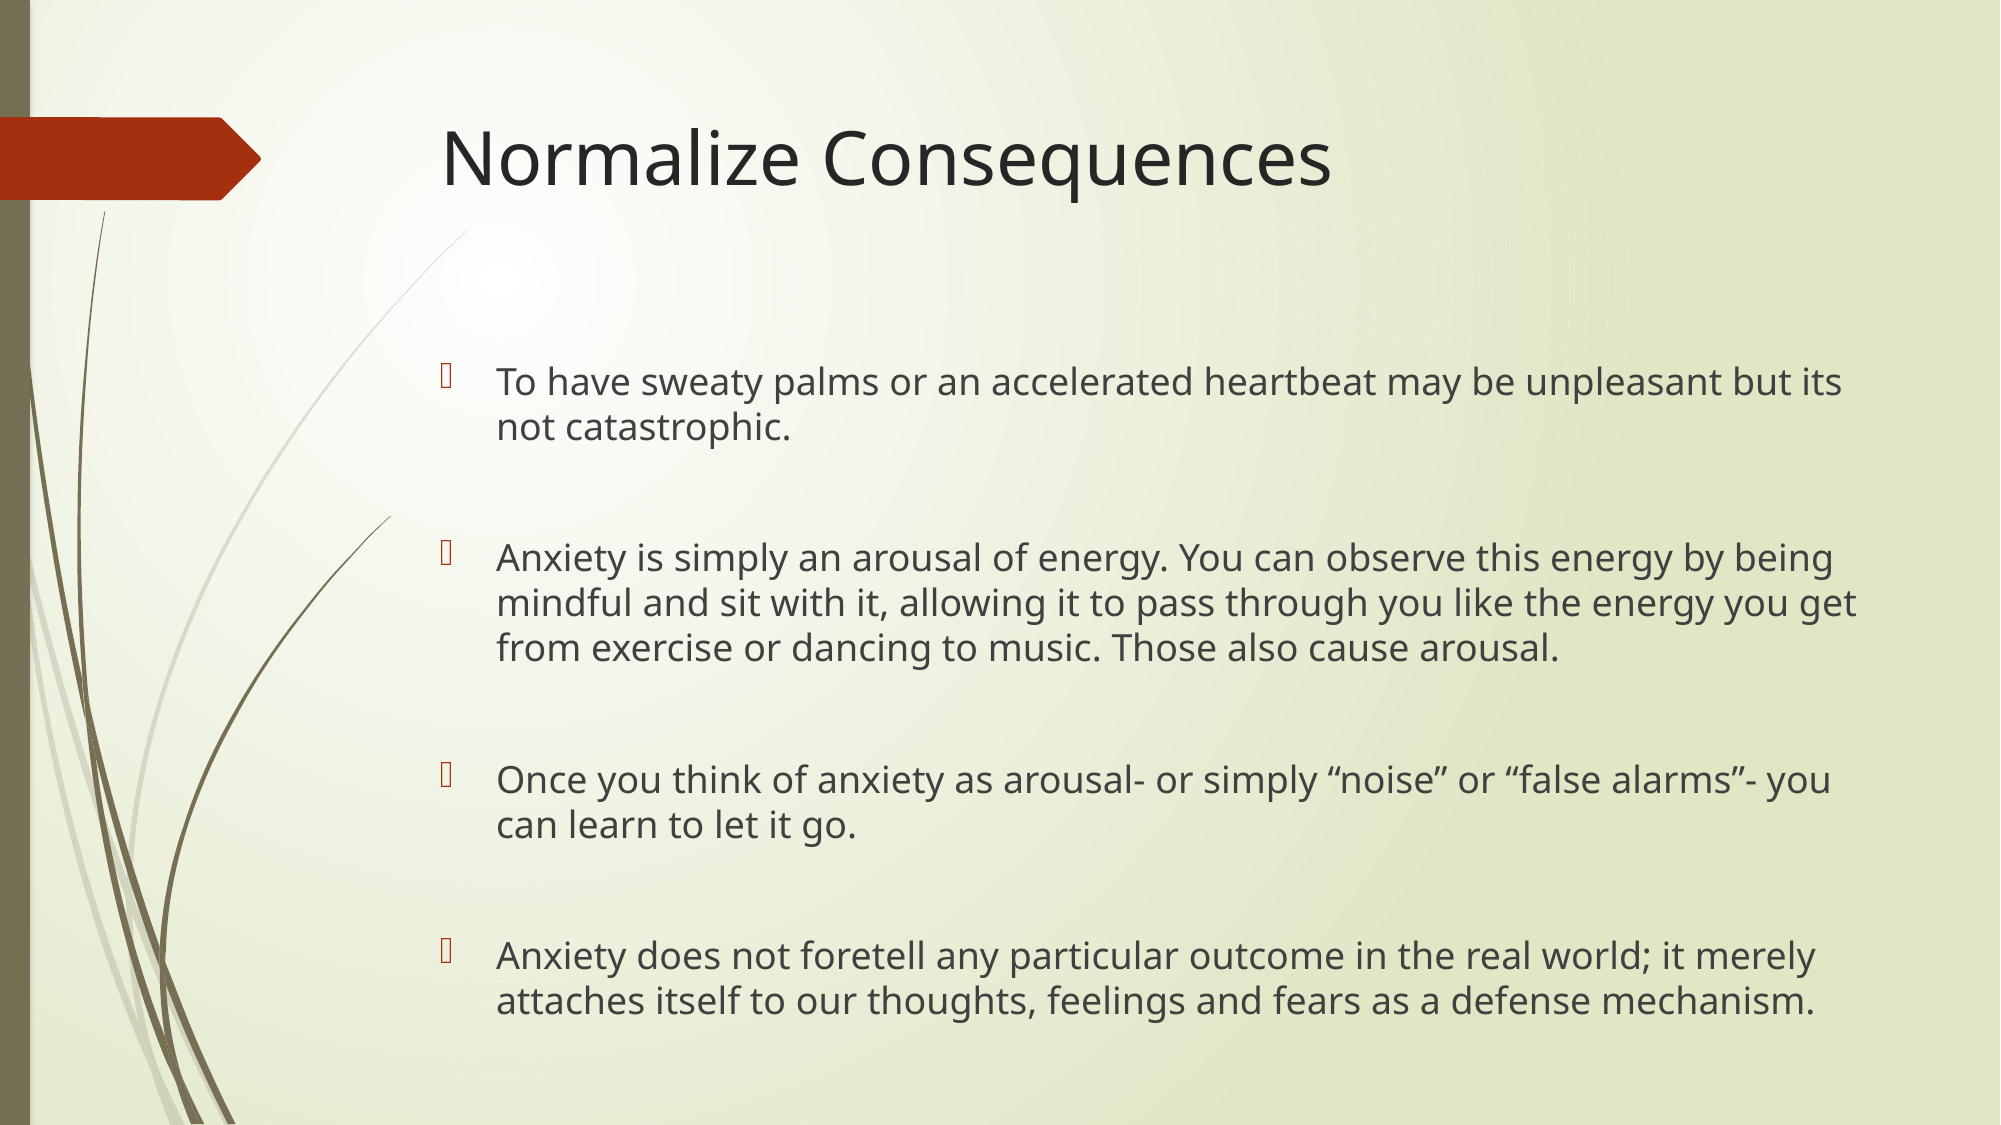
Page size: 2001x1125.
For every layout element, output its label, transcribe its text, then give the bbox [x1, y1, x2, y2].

list To have sweaty palms or an accelerated heartbeat may be unpleasant but its not catastrophic. Anxiety is simply an arousal of energy. You can observe this energy by being mindful and sit with it, allowing it to pass through you like the energy you get from exercise or dancing to music. Those also cause arousal. Once you think of anxiety as arousal- or simply “noise” or “false alarms”- you can learn to let it go. Anxiety does not foretell any particular outcome in the real world; it merely attaches itself to our thoughts, feelings and fears as a defense mechanism. [424, 350, 1888, 1108]
title Normalize Consequences [425, 102, 1888, 313]
